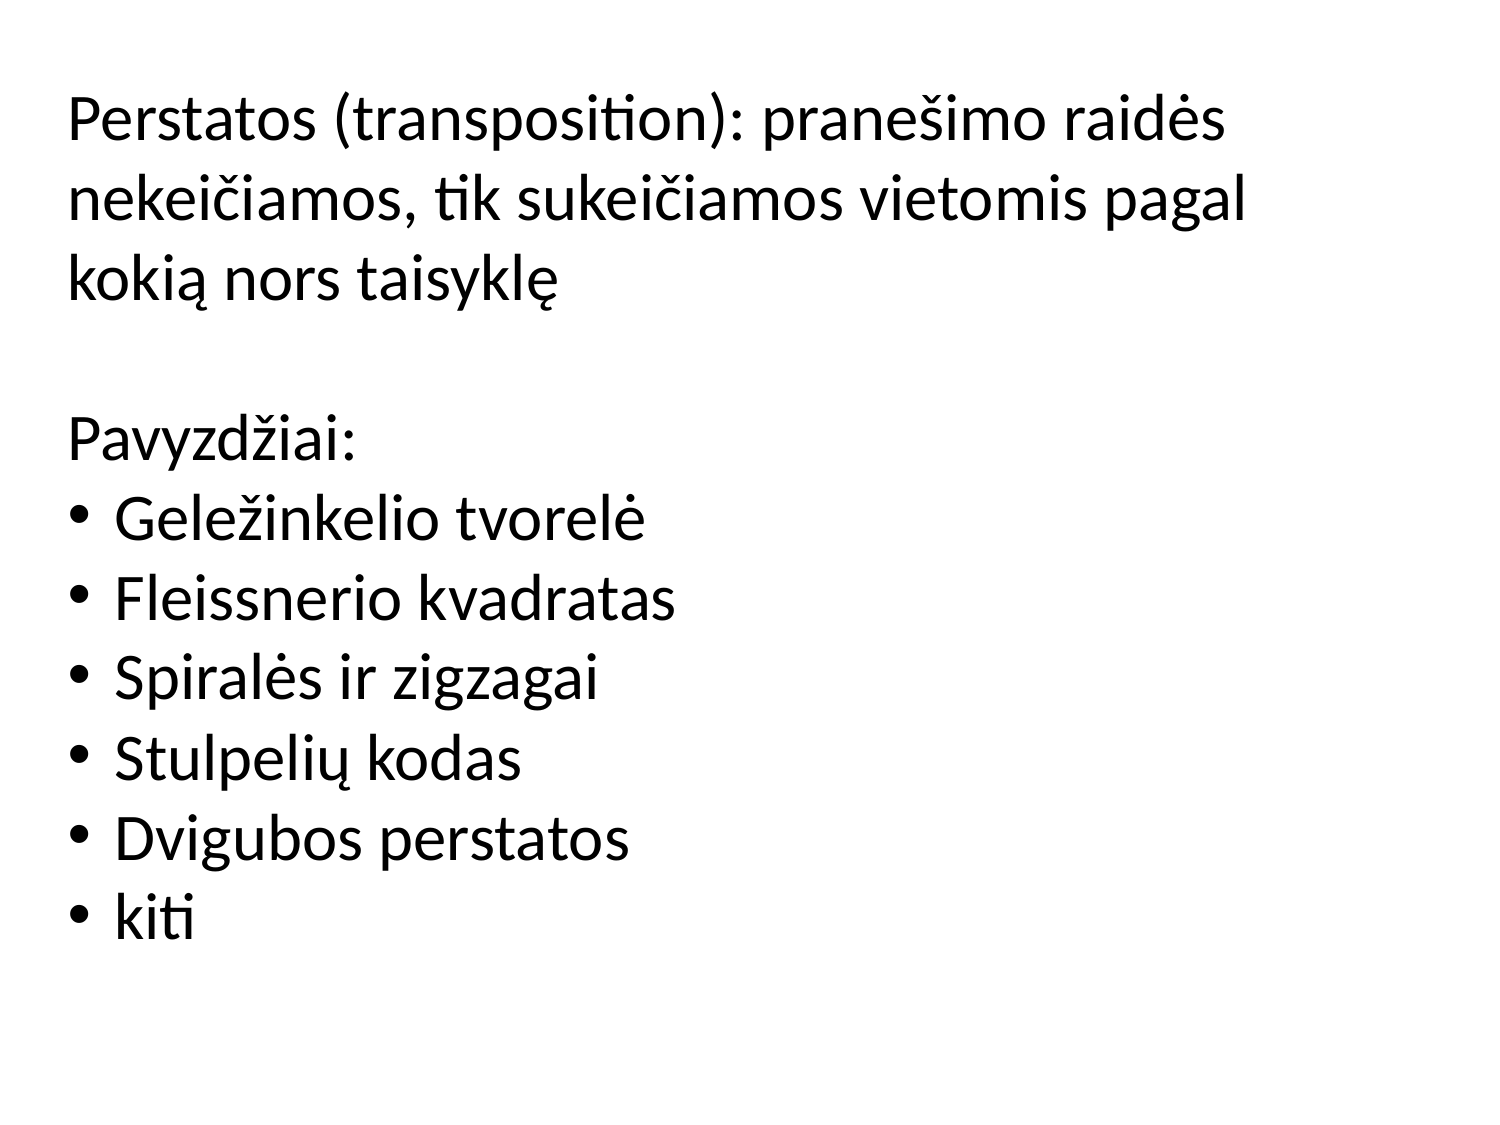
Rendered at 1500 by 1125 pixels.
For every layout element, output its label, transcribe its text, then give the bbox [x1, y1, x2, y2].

text_box Perstatos (transposition): pranešimo raidės nekeičiamos, tik sukeičiamos vietomis pagal kokią nors taisyklę Pavyzdžiai: Geležinkelio tvorelė Fleissnerio kvadratas Spiralės ir zigzagai Stulpelių kodas Dvigubos perstatos kiti [53, 66, 1317, 1041]
